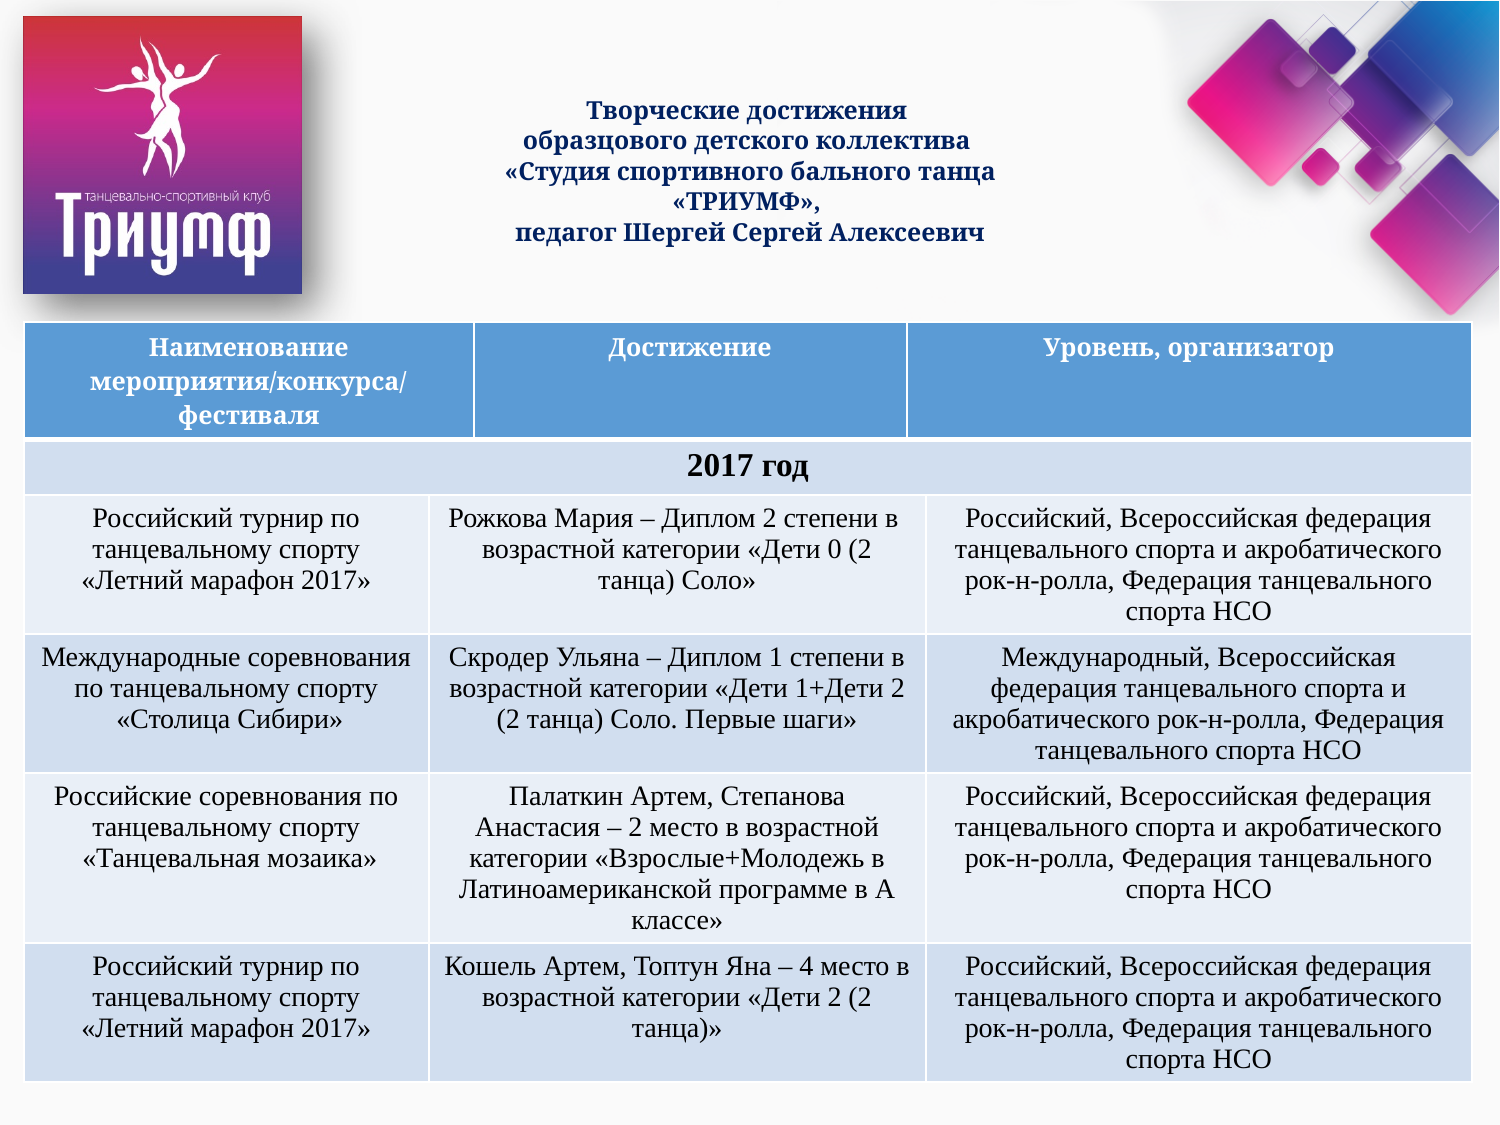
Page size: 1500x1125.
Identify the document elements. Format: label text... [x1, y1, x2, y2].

table_cell Кошель Артем, Топтун Яна – 4 место в возрастной категории «Дети 2 (2 танца)» [430, 944, 925, 1081]
table_cell Палаткин Артем, Степанова Анастасия – 2 место в возрастной категории «Взрослые+Молодежь в Латиноамериканской программе в А классе» [430, 774, 925, 942]
table_header Уровень, организатор [908, 323, 1471, 437]
title Творческие достижения образцового детского коллектива «Студия спортивного бального танца «ТРИУМФ», педагог Шергей Сергей Алексеевич [103, 87, 1397, 305]
table_cell Рожкова Мария – Диплом 2 степени в возрастной категории «Дети 0 (2 танца) Соло» [430, 496, 925, 633]
picture [777, 1, 1499, 542]
table_cell Международные соревнования по танцевальному спорту «Столица Сибири» [25, 635, 428, 772]
table_cell Российский турнир по танцевальному спорту «Летний марафон 2017» [25, 944, 428, 1081]
table_cell Российский, Всероссийская федерация танцевального спорта и акробатического рок-н-ролла, Федерация танцевального спорта НСО [927, 774, 1471, 942]
table_cell Российский, Всероссийская федерация танцевального спорта и акробатического рок-н-ролла, Федерация танцевального спорта НСО [927, 496, 1471, 633]
table_header Достижение [475, 323, 906, 437]
picture [23, 16, 302, 295]
table_cell Российский, Всероссийская федерация танцевального спорта и акробатического рок-н-ролла, Федерация танцевального спорта НСО [927, 944, 1471, 1081]
table_header Наименование мероприятия/конкурса/ фестиваля [25, 323, 473, 437]
table_cell 2017 год [25, 442, 1471, 494]
table_cell Скродер Ульяна – Диплом 1 степени в возрастной категории «Дети 1+Дети 2 (2 танца) Соло. Первые шаги» [430, 635, 925, 772]
table_cell Российский турнир по танцевальному спорту «Летний марафон 2017» [25, 496, 428, 633]
table_cell Российские соревнования по танцевальному спорту «Танцевальная мозаика» [25, 774, 428, 942]
table_cell Международный, Всероссийская федерация танцевального спорта и акробатического рок-н-ролла, Федерация танцевального спорта НСО [927, 635, 1471, 772]
